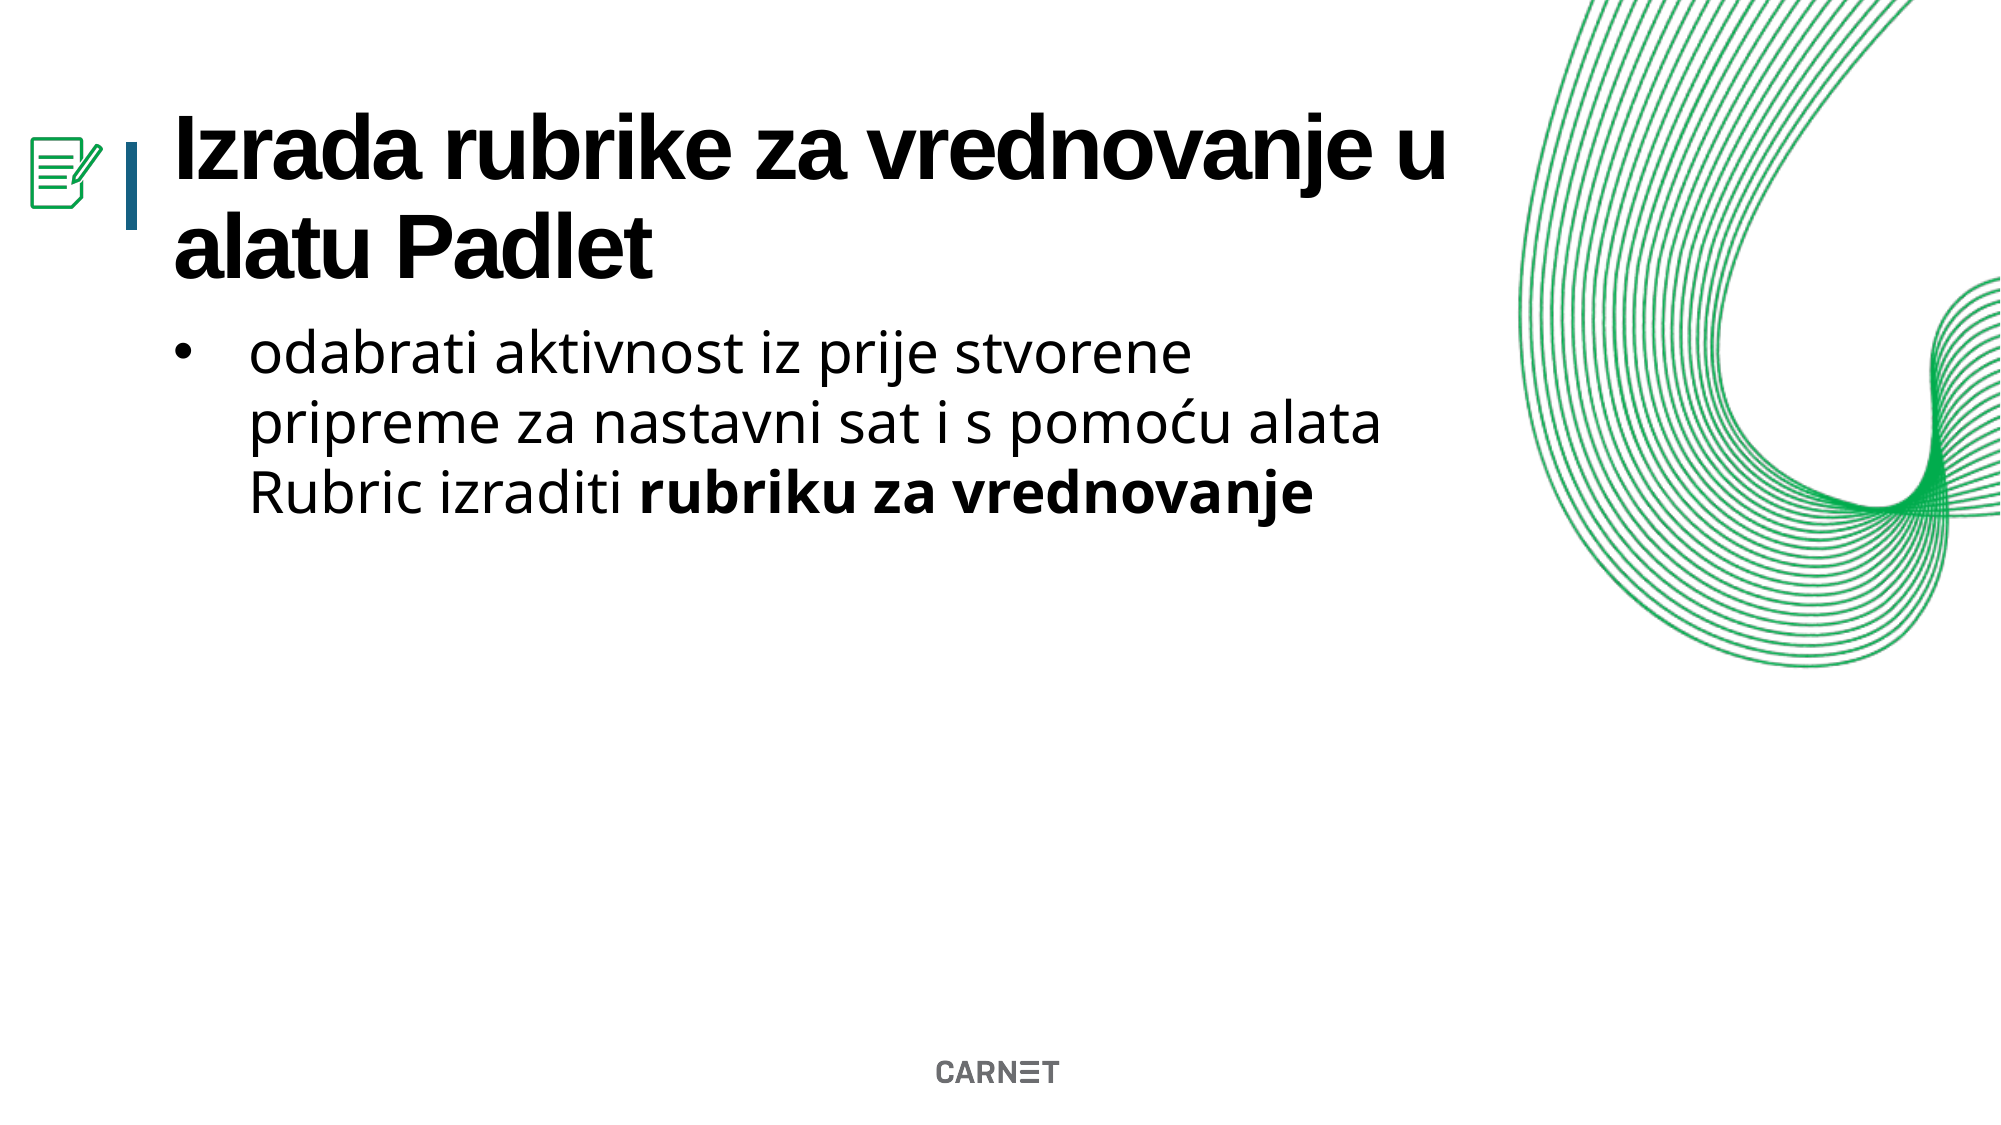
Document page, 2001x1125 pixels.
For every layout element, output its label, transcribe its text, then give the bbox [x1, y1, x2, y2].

picture [936, 1060, 1064, 1085]
text_box Izrada rubrike za vrednovanje u alatu Padlet [158, 90, 1537, 308]
picture [28, 133, 105, 210]
text_box odabrati aktivnost iz prije stvorene pripreme za nastavni sat i s pomoću alata Rubric izraditi rubriku za vrednovanje [158, 308, 1400, 533]
picture [1302, 0, 2001, 1011]
